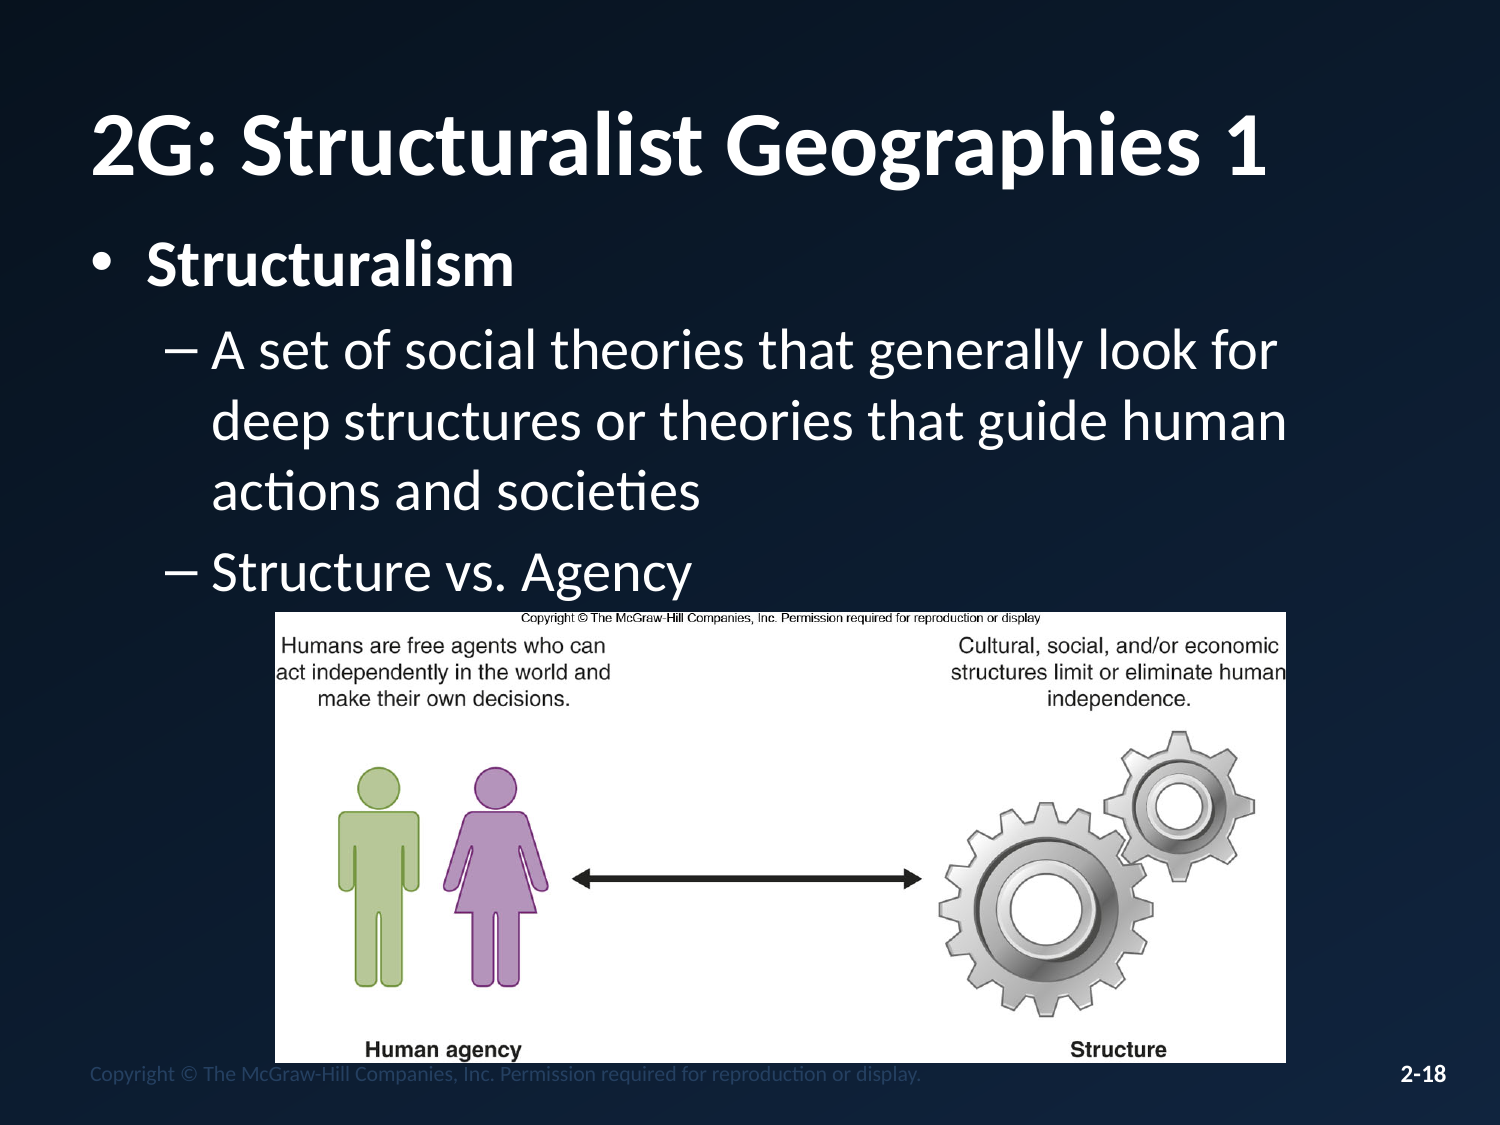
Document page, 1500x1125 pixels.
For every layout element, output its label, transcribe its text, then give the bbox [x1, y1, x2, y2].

title 2G: Structuralist Geographies 1 [74, 44, 1426, 233]
slide_number 2-18 [1063, 1042, 1462, 1103]
list Structuralism A set of social theories that generally look for deep structures or theories that guide human actions and societies Structure vs. Agency [74, 212, 1413, 1006]
picture [274, 612, 1286, 1063]
footer Copyright © The McGraw-Hill Companies, Inc. Permission required for reproduction or display. [75, 1042, 1063, 1103]
